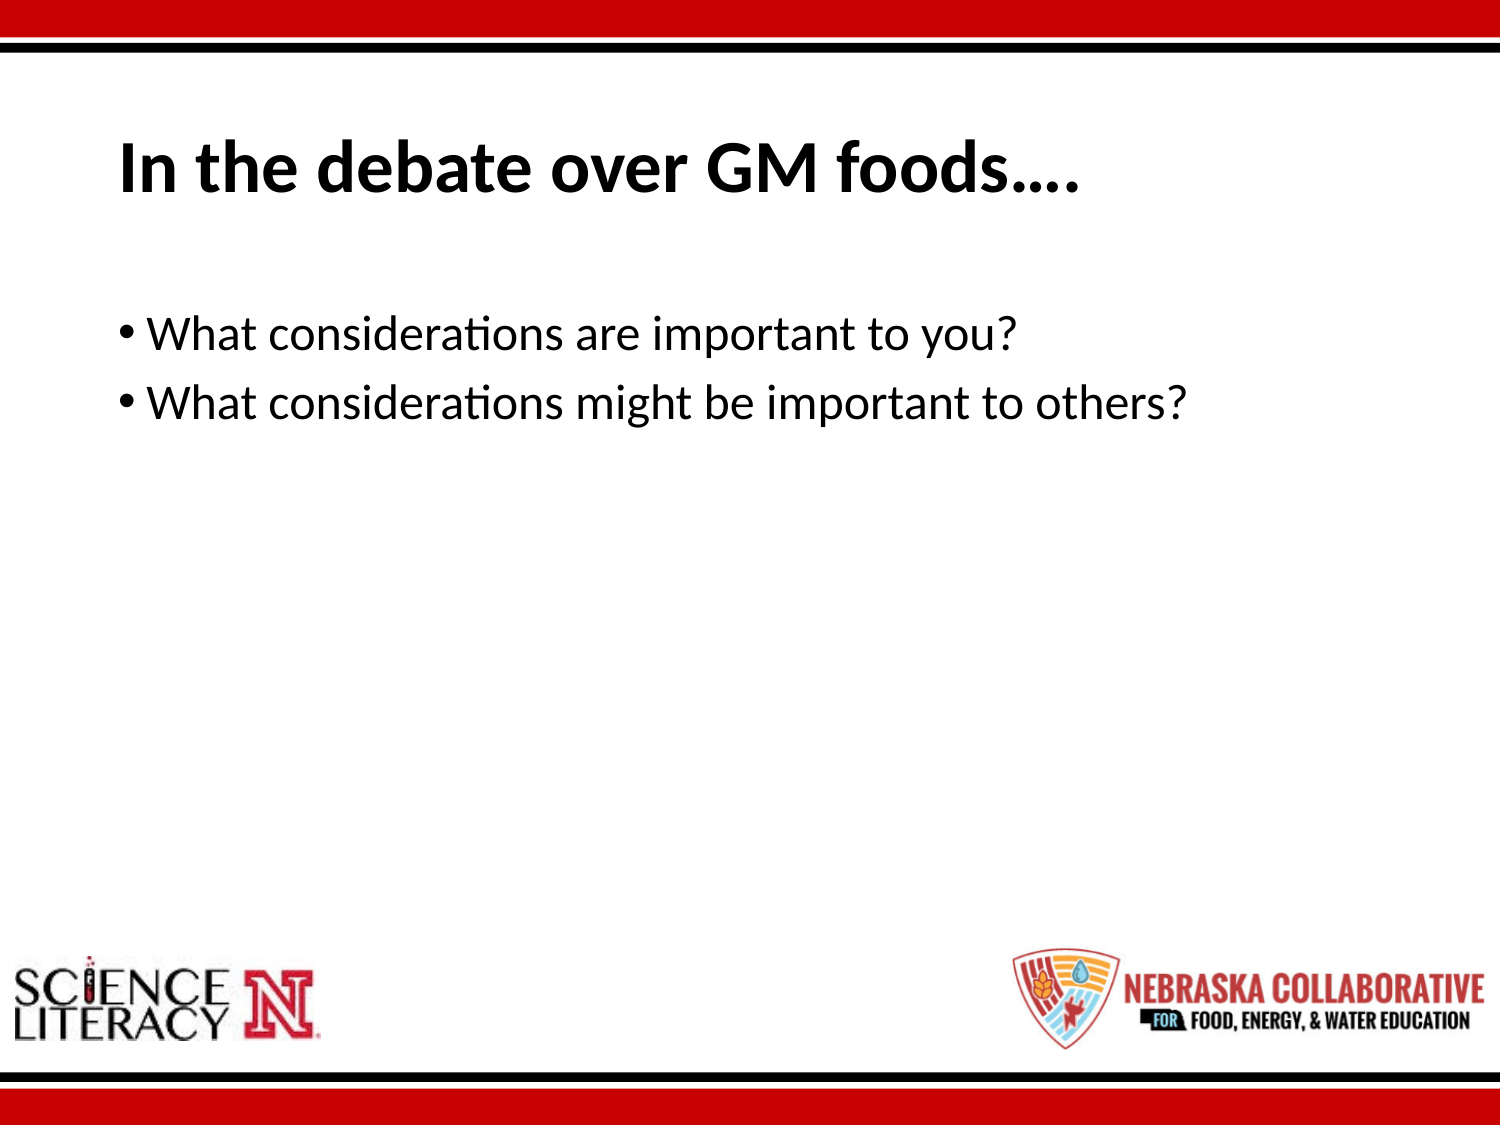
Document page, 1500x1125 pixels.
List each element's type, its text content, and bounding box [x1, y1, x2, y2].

picture [1012, 947, 1485, 1050]
list What considerations are important to you? What considerations might be important to others? [103, 299, 1397, 1014]
title In the debate over GM foods…. [103, 59, 1397, 278]
picture [15, 956, 321, 1041]
